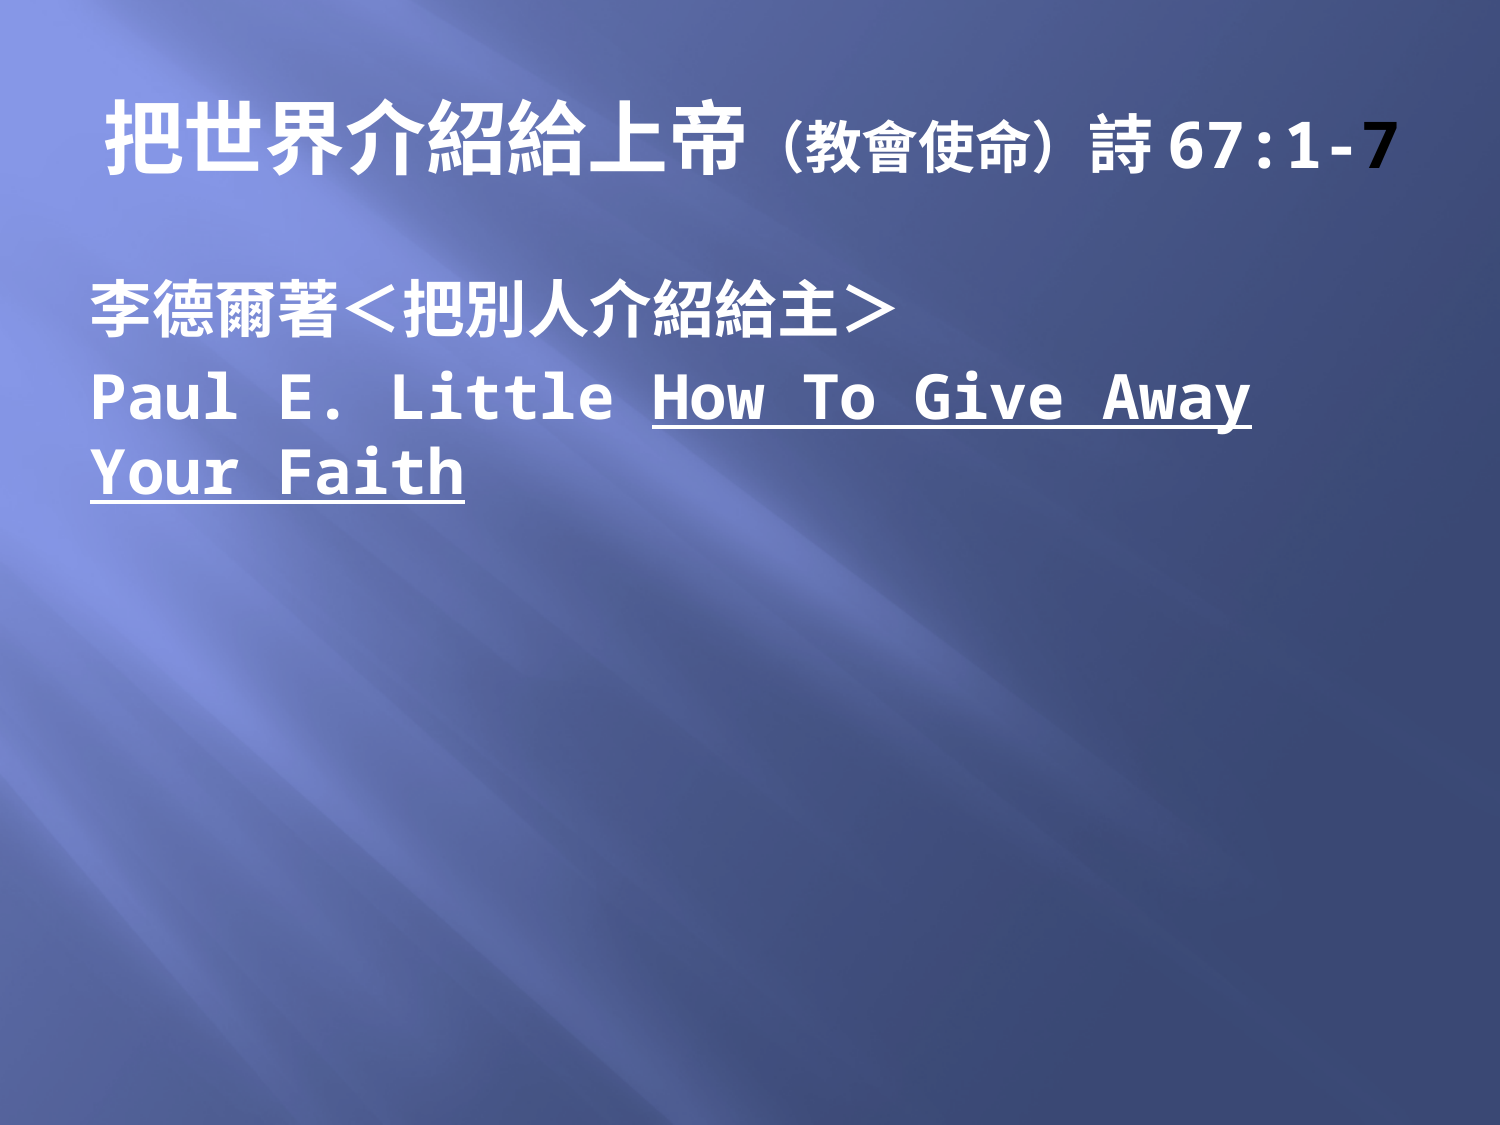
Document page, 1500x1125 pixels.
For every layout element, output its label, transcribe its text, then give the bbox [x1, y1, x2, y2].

list 李德爾著＜把別人介紹給主＞ Paul E. Little How To Give Away Your Faith [75, 262, 1425, 1035]
title 把世界介紹給上帝（教會使命）詩67:1-7 [76, 42, 1427, 231]
